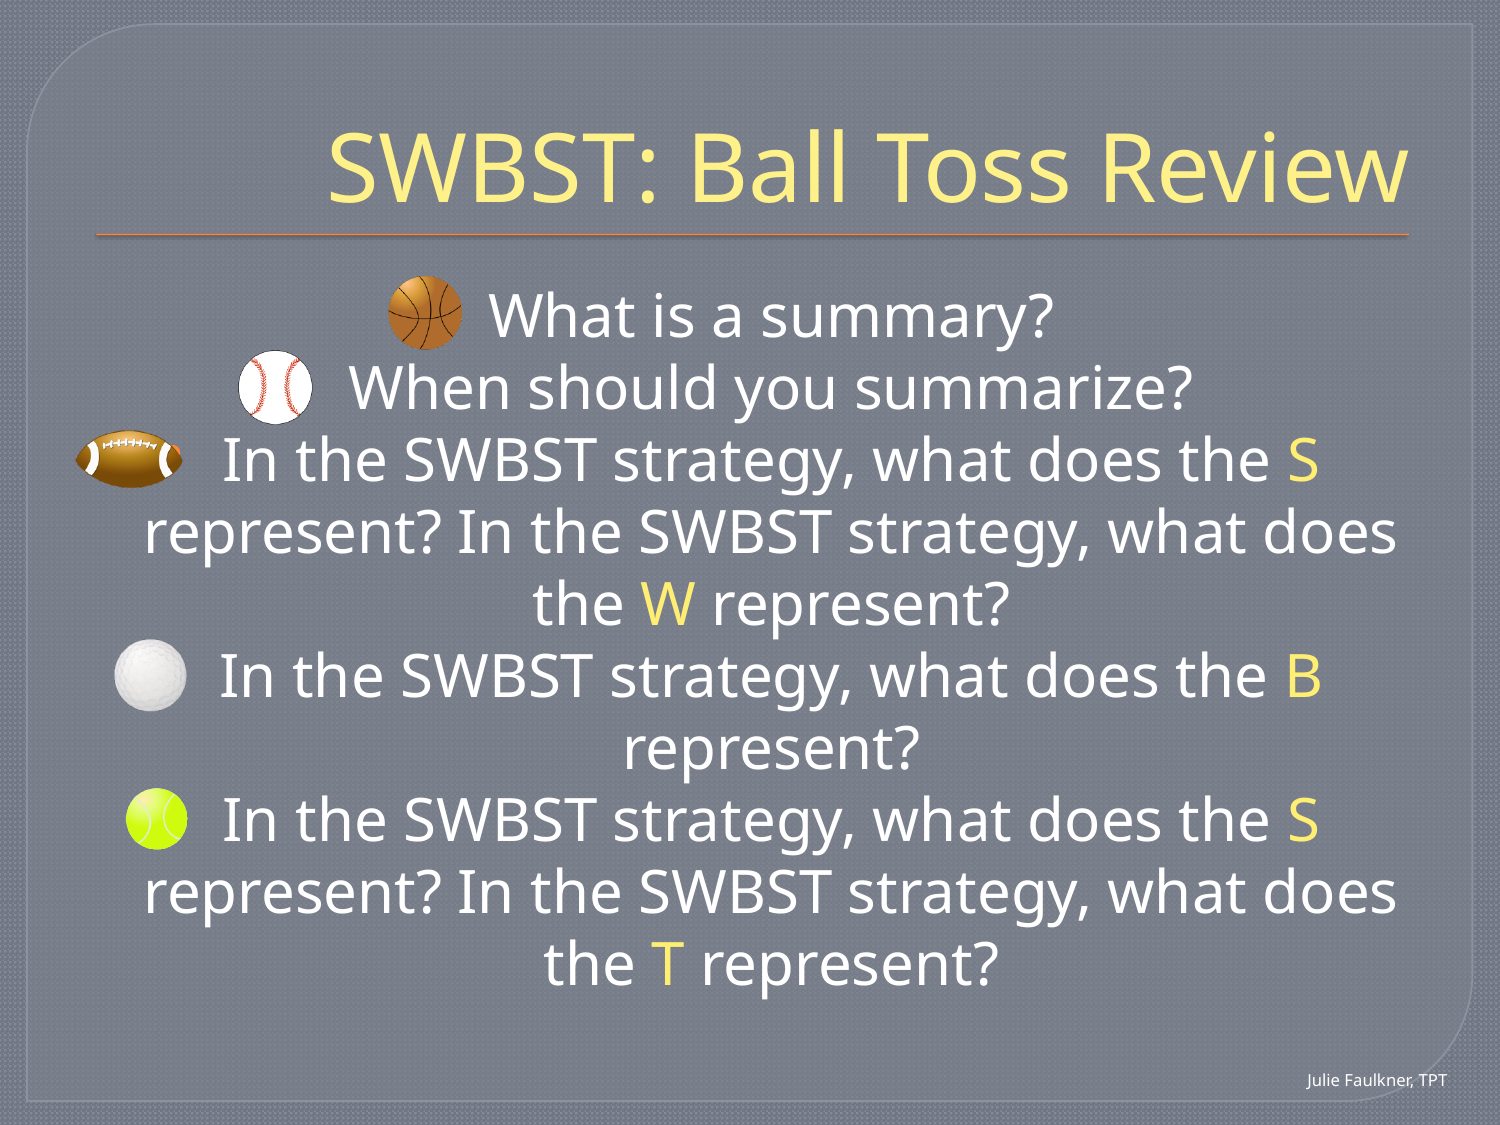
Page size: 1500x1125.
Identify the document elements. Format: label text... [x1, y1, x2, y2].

picture [387, 274, 475, 351]
text_box Julie Faulkner, TPT [1024, 1062, 1463, 1098]
picture [237, 349, 313, 426]
list What is a summary? When should you summarize? In the SWBST strategy, what does the S represent? In the SWBST strategy, what does the W represent? In the SWBST strategy, what does the B represent? In the SWBST strategy, what does the S represent? In the SWBST strategy, what does the T represent? [75, 270, 1425, 1013]
picture [124, 787, 188, 851]
picture [74, 424, 183, 488]
title SWBST: Ball Toss Review [75, 41, 1425, 230]
picture [112, 637, 188, 713]
